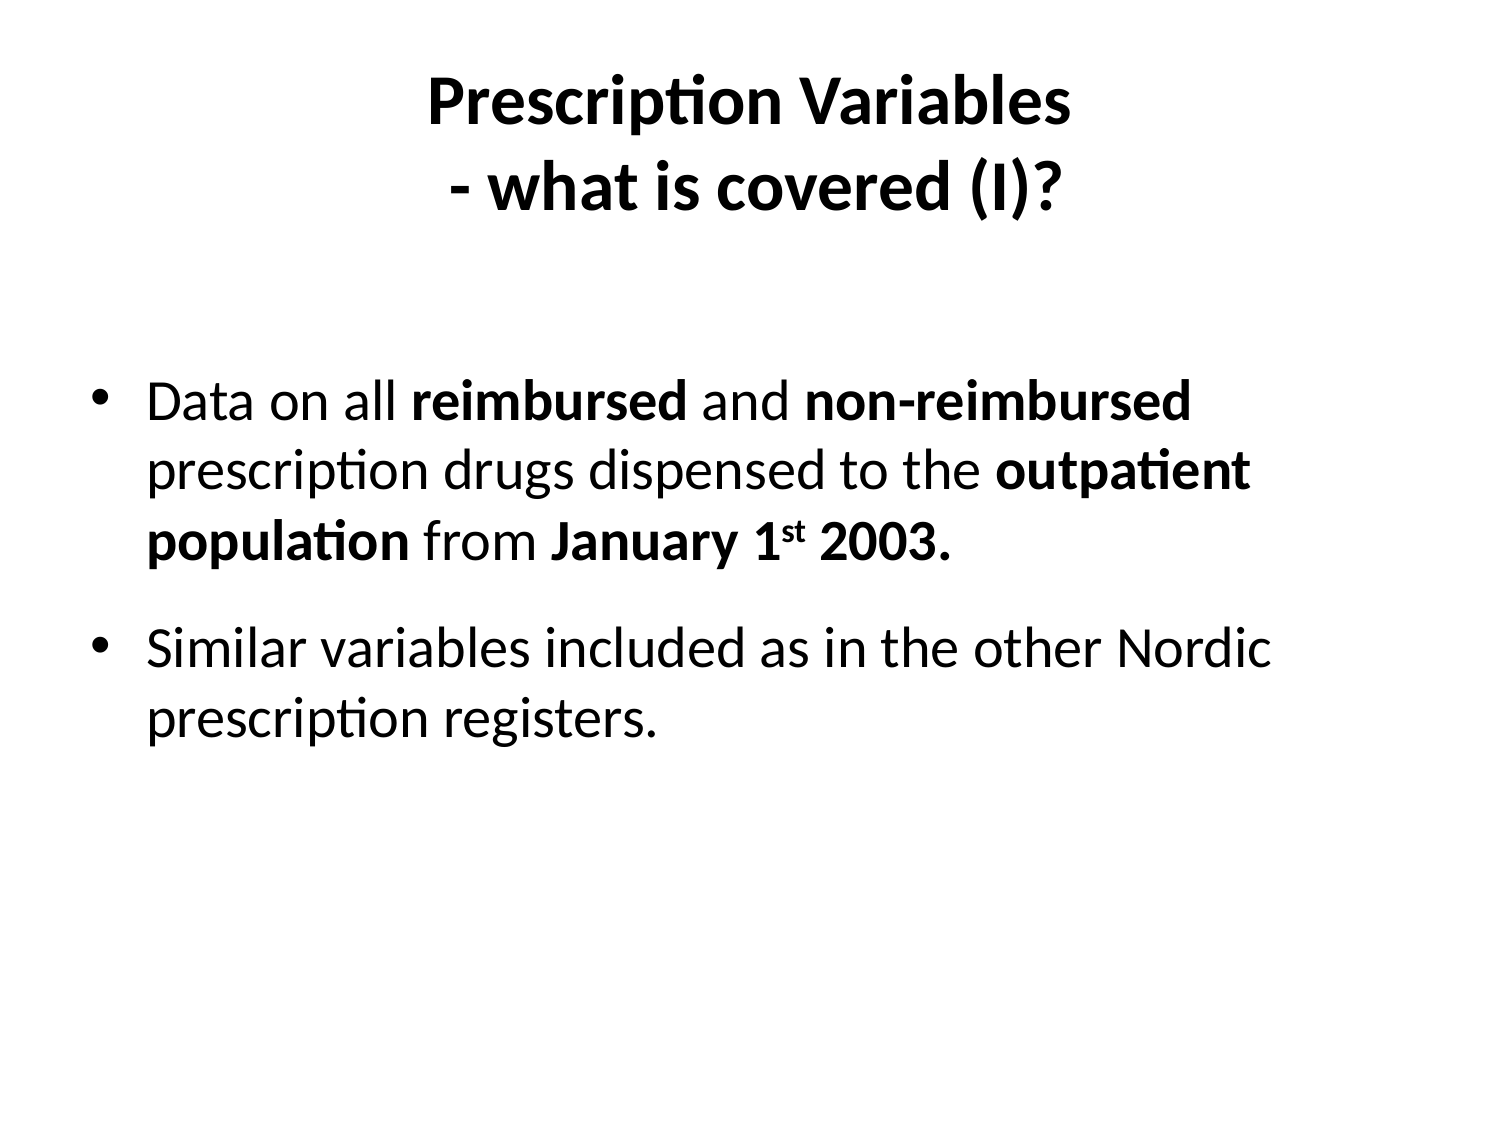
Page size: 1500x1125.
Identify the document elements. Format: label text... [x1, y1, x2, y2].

title Prescription Variables - what is covered (I)? [75, 45, 1425, 233]
list Data on all reimbursed and non-reimbursed prescription drugs dispensed to the outpatient population from January 1st 2003. Similar variables included as in the other Nordic prescription registers. [75, 262, 1425, 1005]
